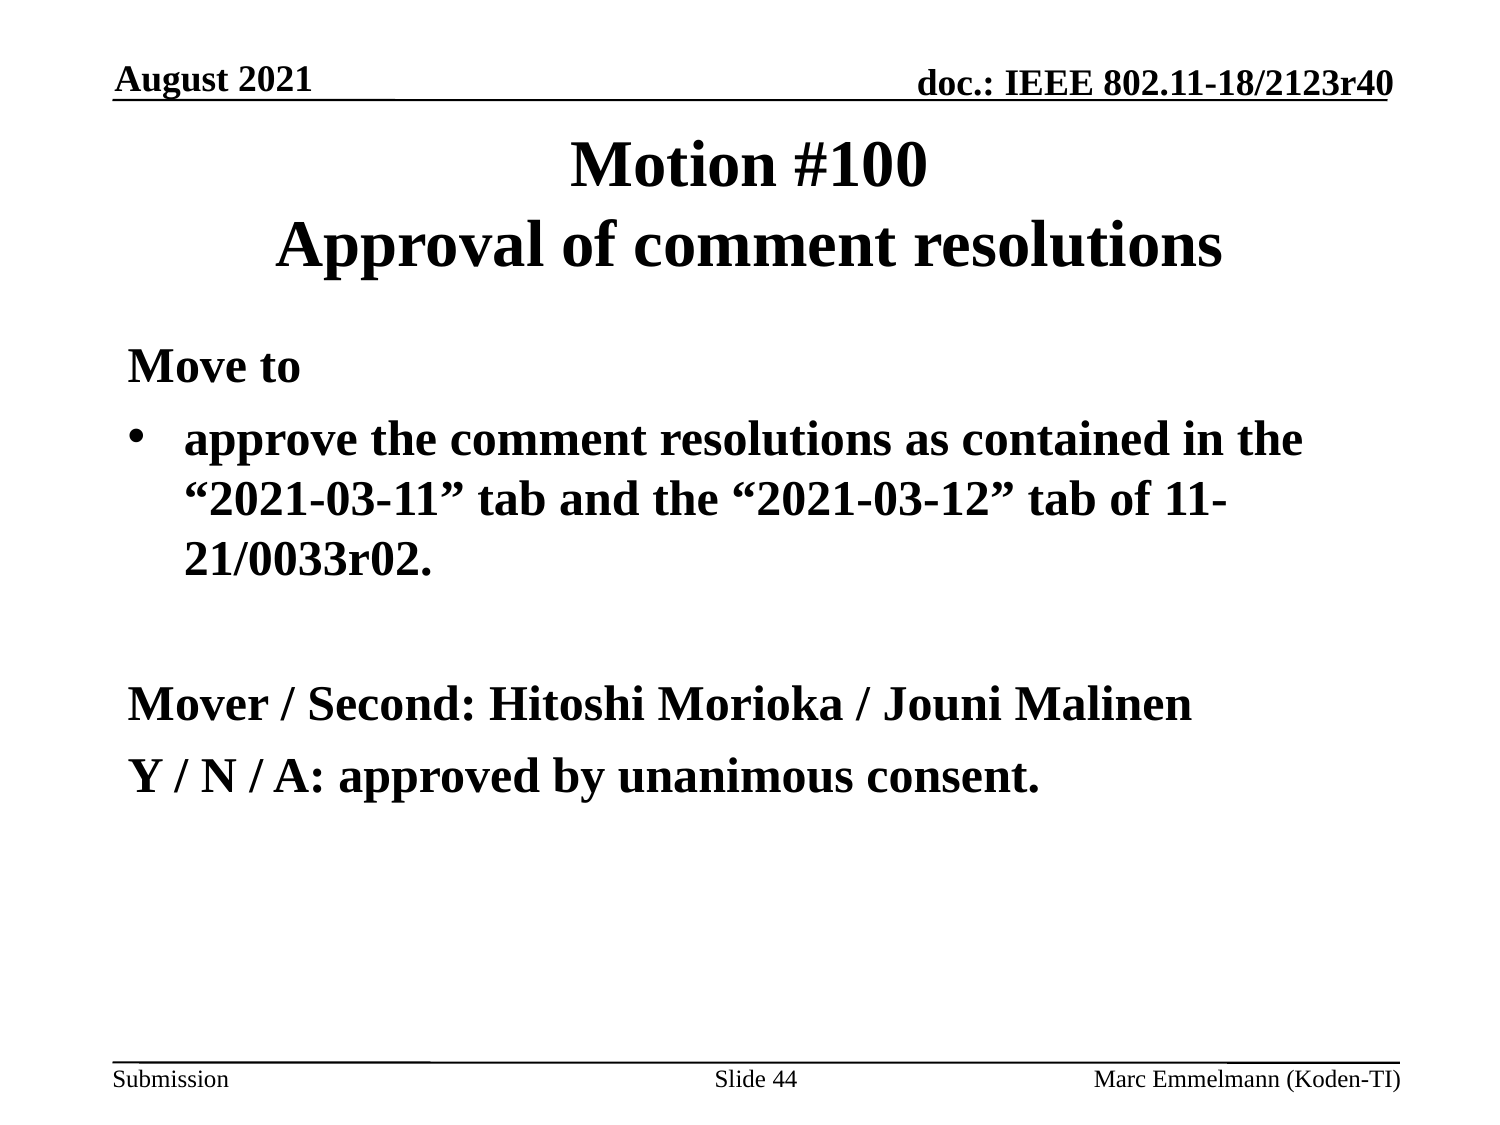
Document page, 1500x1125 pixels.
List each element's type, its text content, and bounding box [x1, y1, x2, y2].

footer Marc Emmelmann (Koden-TI) [878, 1061, 1402, 1093]
title Motion #100 Approval of comment resolutions [112, 112, 1388, 288]
slide_number Slide 44 [712, 1061, 800, 1123]
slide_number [114, 54, 423, 100]
list Move to approve the comment resolutions as contained in the “2021-03-11” tab and the “2021-03-12” tab of 11-21/0033r02. Mover / Second: Hitoshi Morioka / Jouni Malinen Y / N / A: approved by unanimous consent. [112, 324, 1388, 1000]
